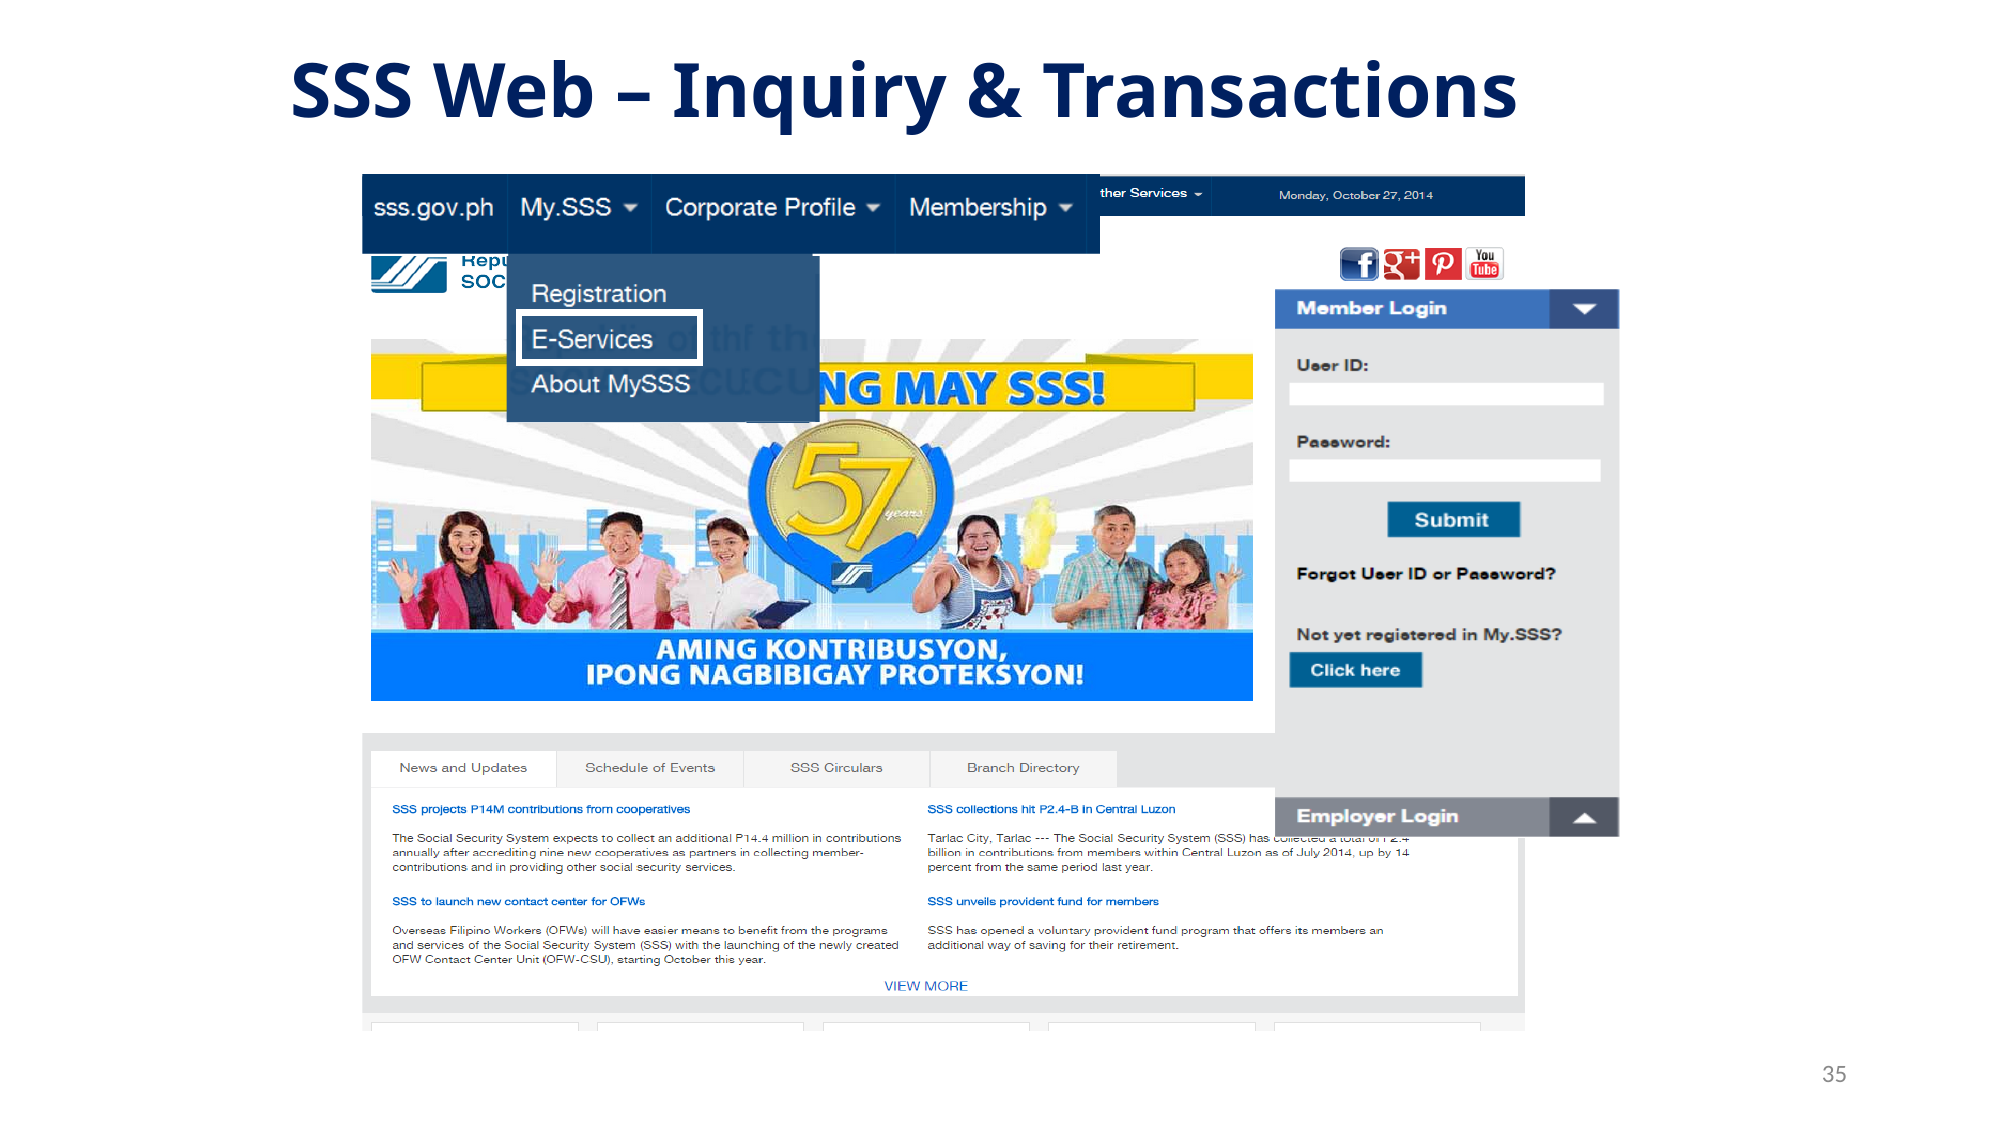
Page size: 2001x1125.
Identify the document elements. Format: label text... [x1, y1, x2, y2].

title SSS Web – Inquiry & Transactions [275, 24, 1725, 163]
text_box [506, 256, 820, 423]
slide_number 35 [1412, 1042, 1863, 1103]
picture [362, 174, 1630, 1031]
